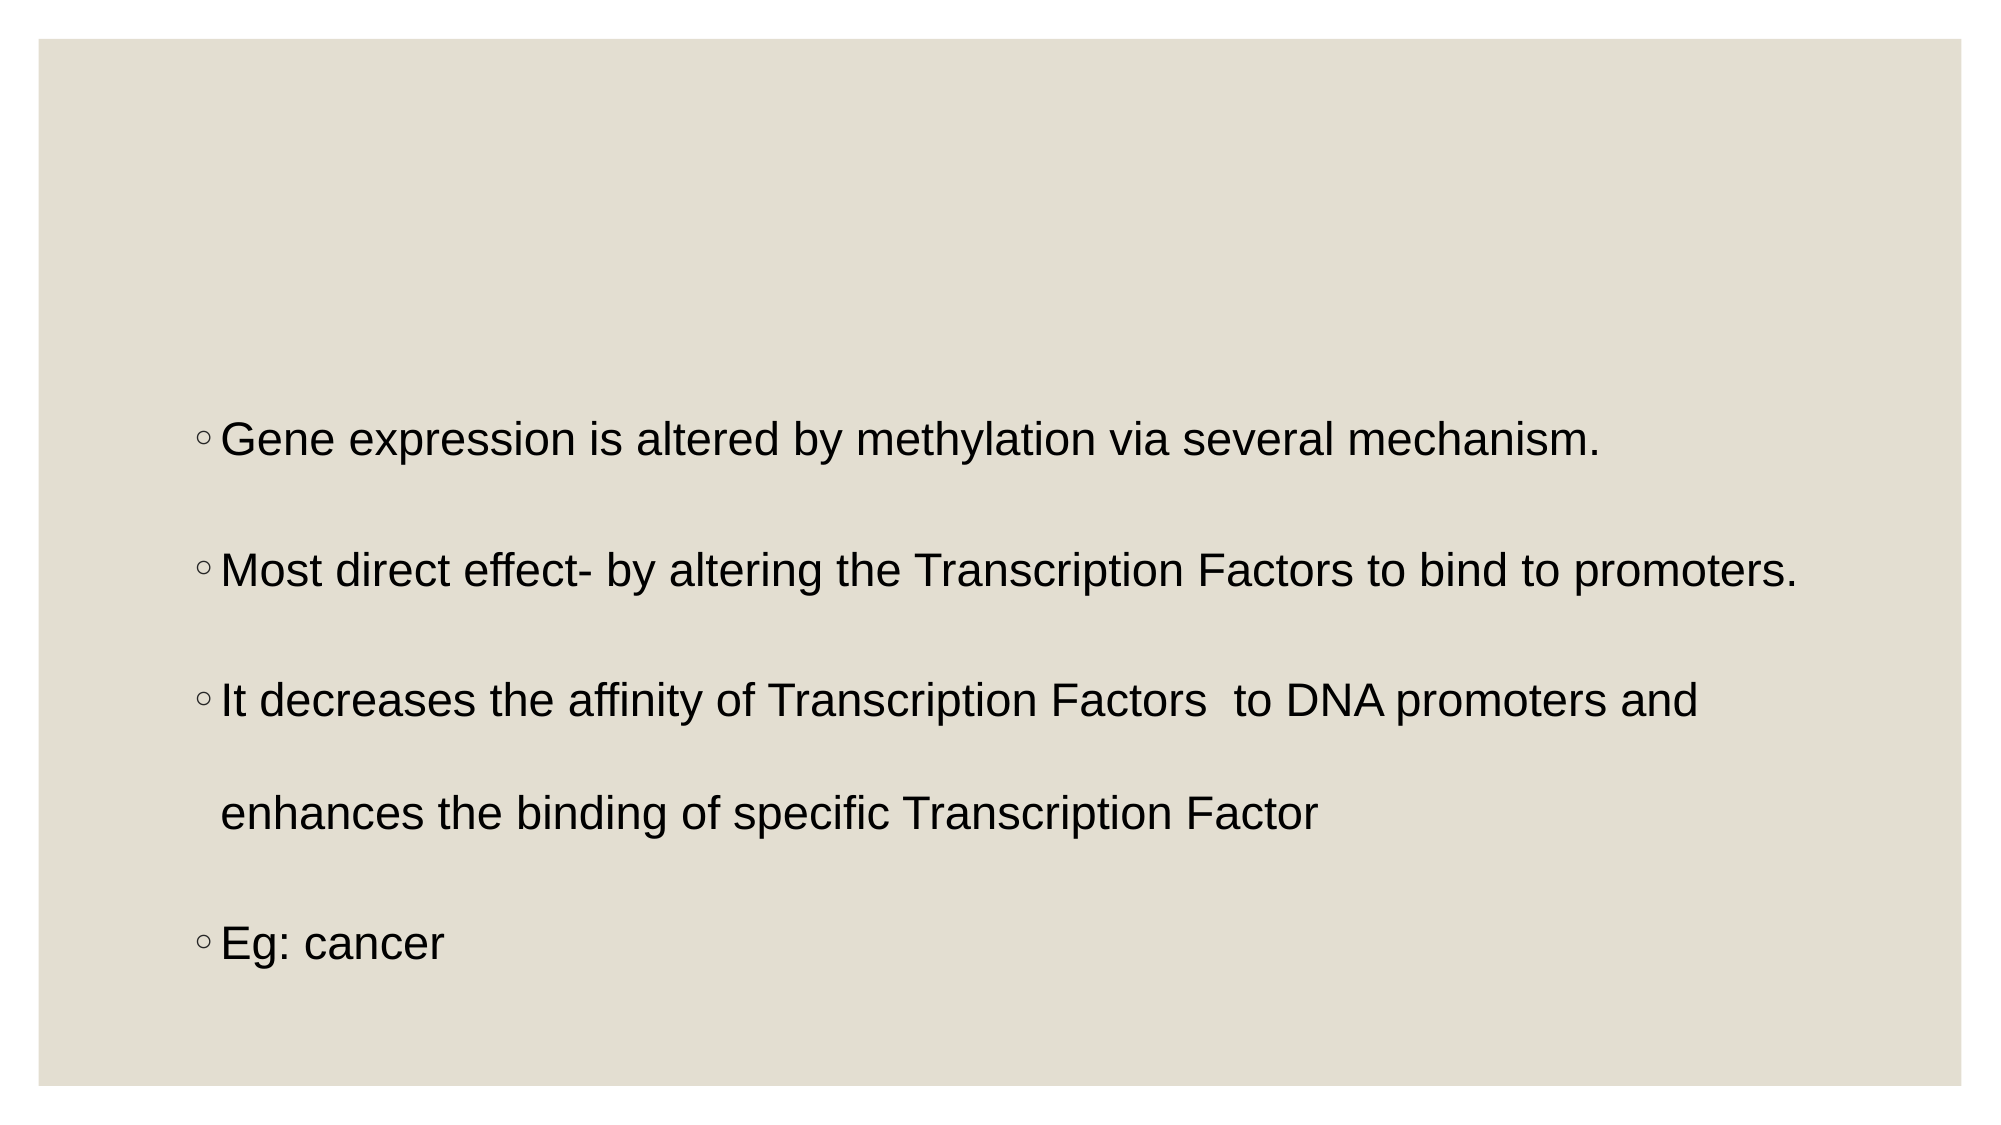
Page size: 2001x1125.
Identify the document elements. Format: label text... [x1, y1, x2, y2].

list Gene expression is altered by methylation via several mechanism. Most direct effect- by altering the Transcription Factors to bind to promoters. It decreases the affinity of Transcription Factors to DNA promoters and enhances the binding of specific Transcription Factor Eg: cancer [174, 345, 1825, 990]
